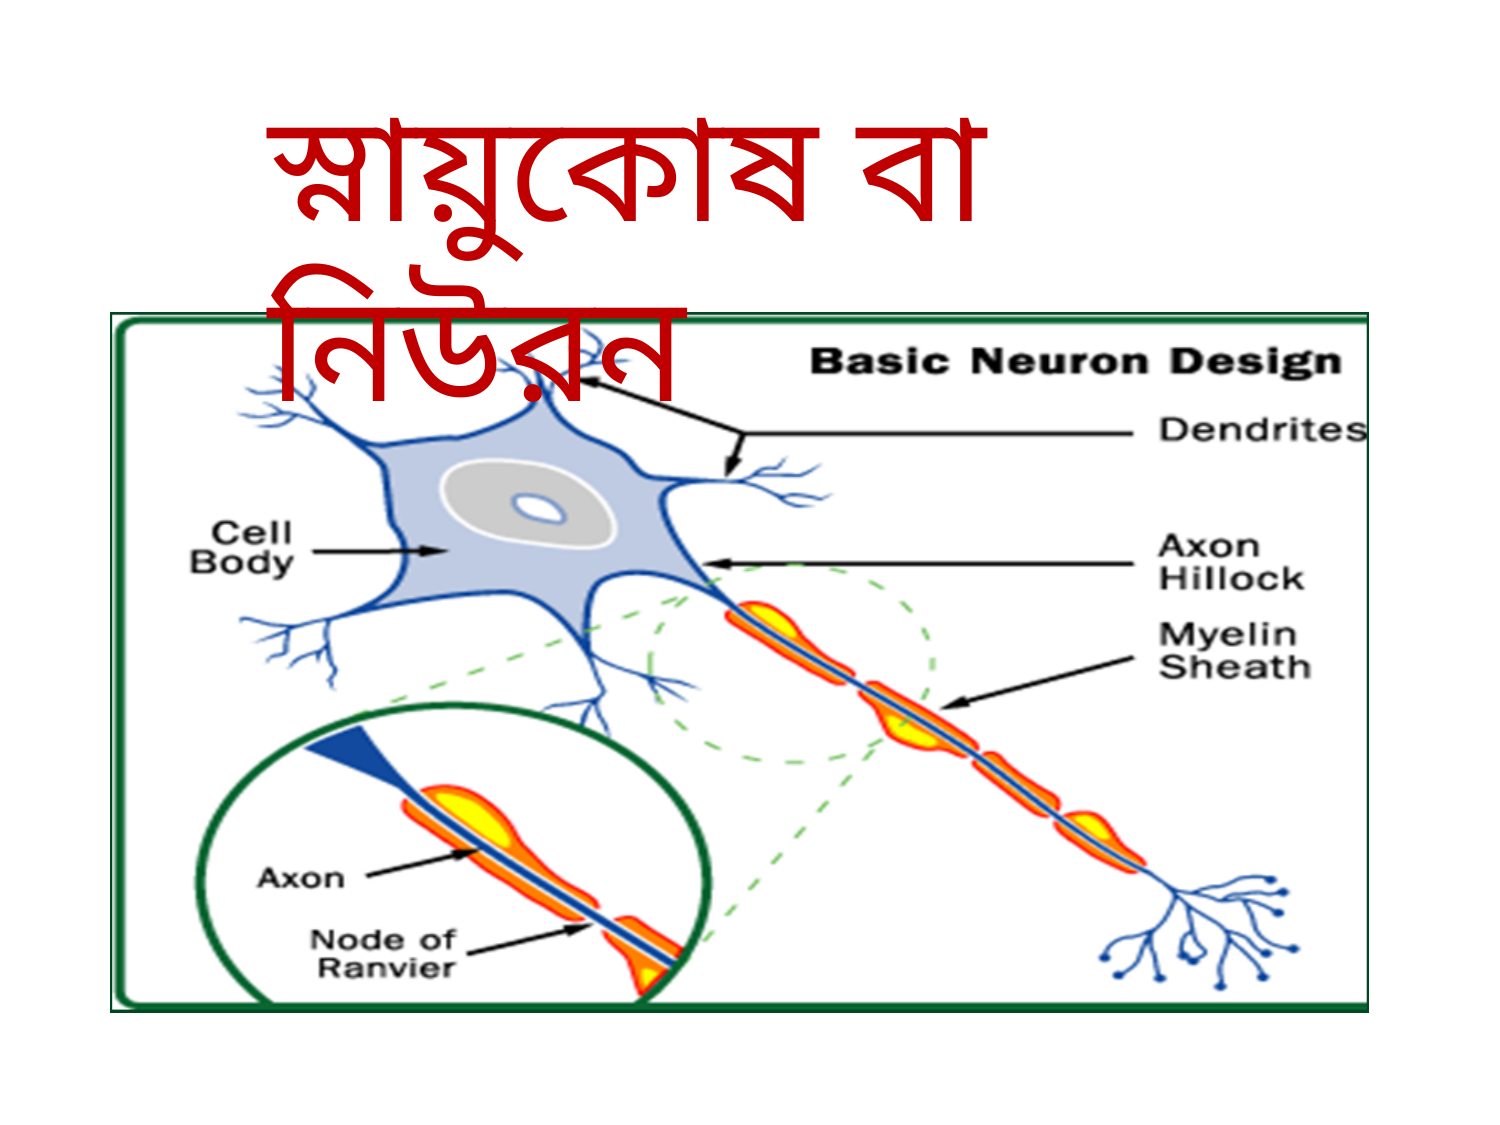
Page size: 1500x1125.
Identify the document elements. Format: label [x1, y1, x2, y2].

text_box [110, 64, 1369, 1013]
